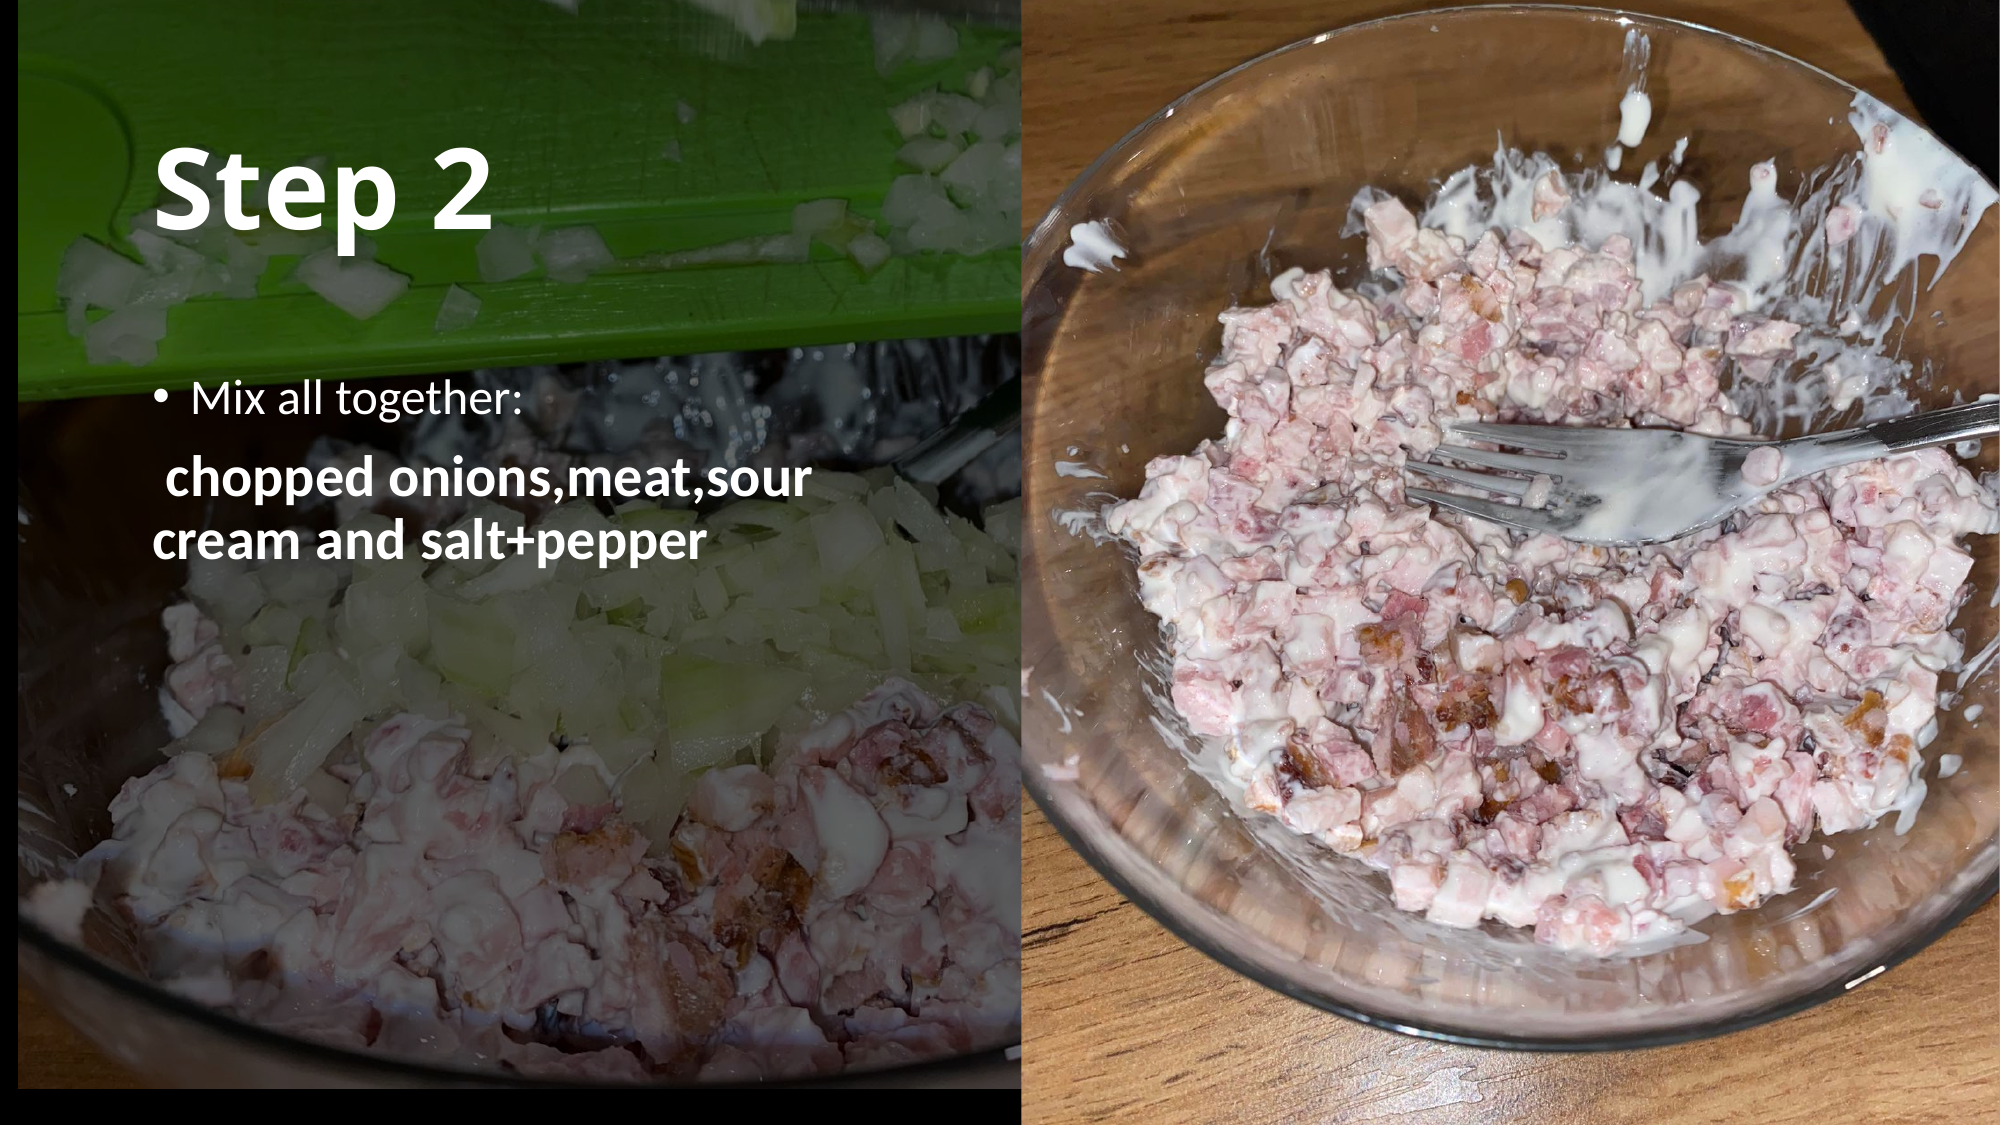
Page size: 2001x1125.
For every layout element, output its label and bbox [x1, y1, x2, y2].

text_box [0, 0, 1021, 1125]
picture [18, 0, 2000, 1125]
